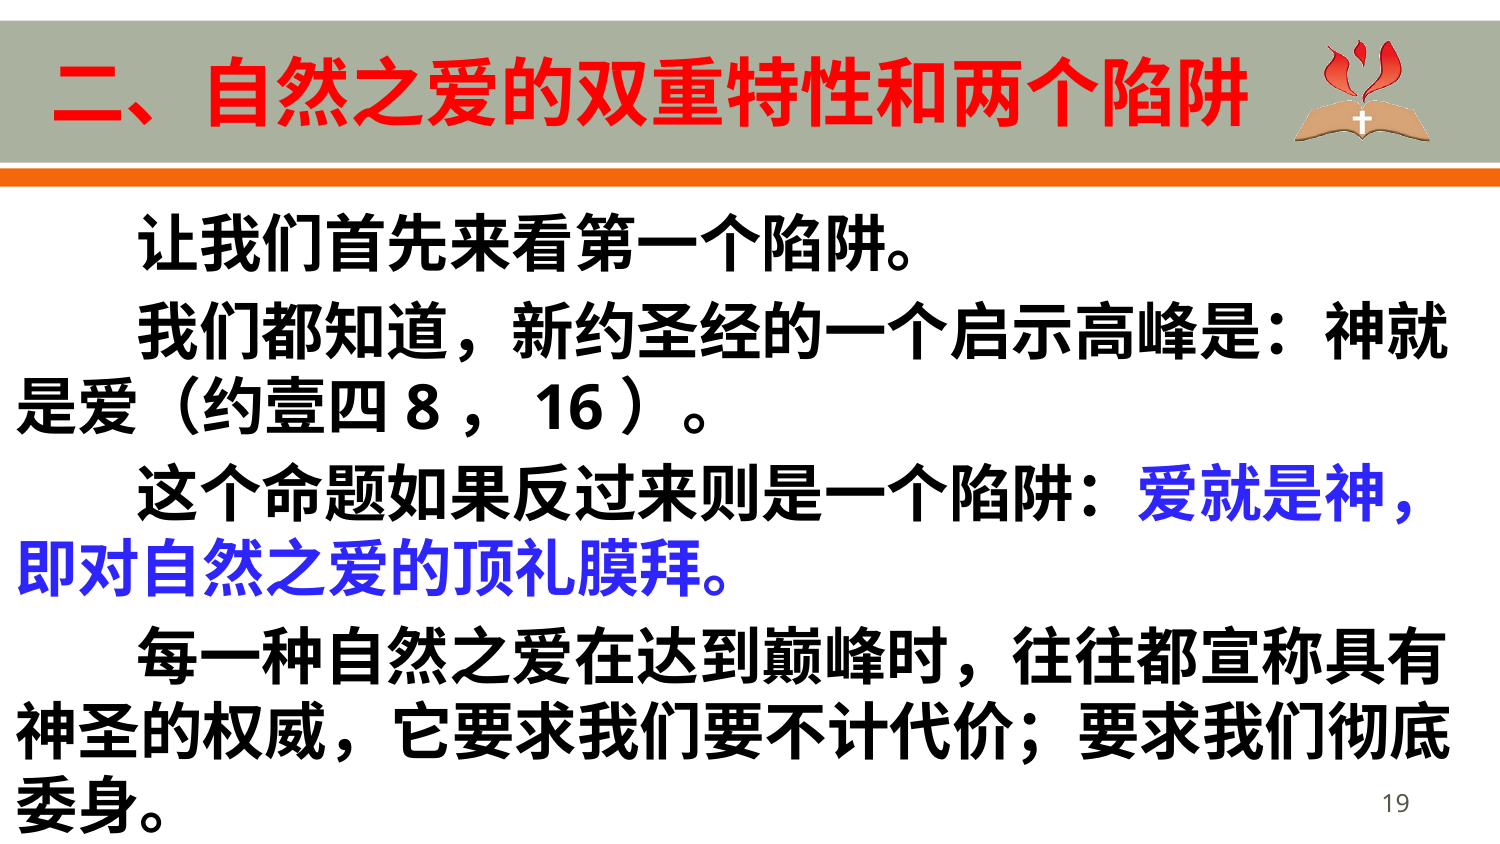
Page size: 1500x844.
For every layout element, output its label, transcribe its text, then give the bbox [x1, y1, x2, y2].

list 让我们首先来看第一个陷阱。 我们都知道，新约圣经的一个启示高峰是：神就是爱（约壹四8，16）。 这个命题如果反过来则是一个陷阱：爱就是神，即对自然之爱的顶礼膜拜。 每一种自然之爱在达到巅峰时，往往都宣称具有神圣的权威，它要求我们要不计代价；要求我们彻底委身。 [0, 196, 1498, 837]
picture [1300, 35, 1434, 144]
title 二、自然之爱的双重特性和两个陷阱 [0, 22, 1300, 160]
slide_number 19 [1074, 782, 1425, 827]
